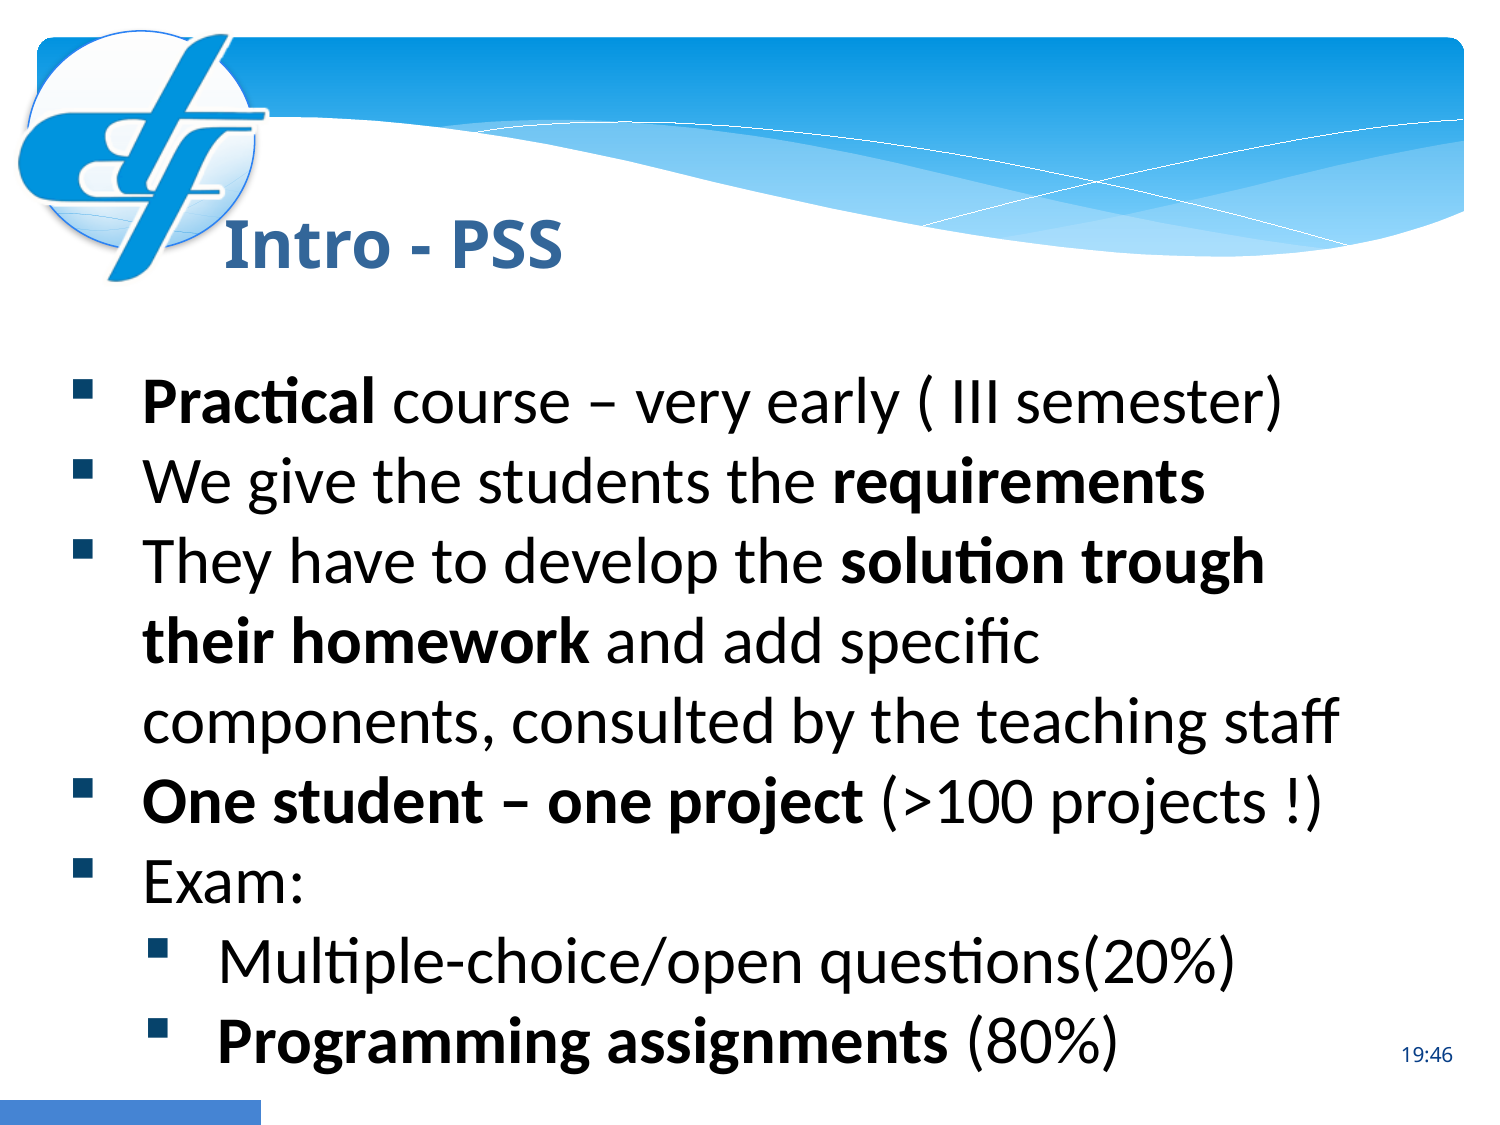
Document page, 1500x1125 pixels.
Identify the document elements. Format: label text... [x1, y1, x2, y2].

text_box Intro - PSS [284, 194, 580, 290]
text_box Practical course – very early ( III semester) We give the students the requirements They have to develop the solution trough their homework and add specific components, consulted by the teaching staff One student – one project (>100 projects !) Exam: Multiple-choice/open questions(20%) Programming assignments (80%) [53, 349, 1376, 1085]
text_box [0, 1099, 262, 1125]
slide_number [847, 1025, 1469, 1086]
picture [9, 30, 278, 289]
